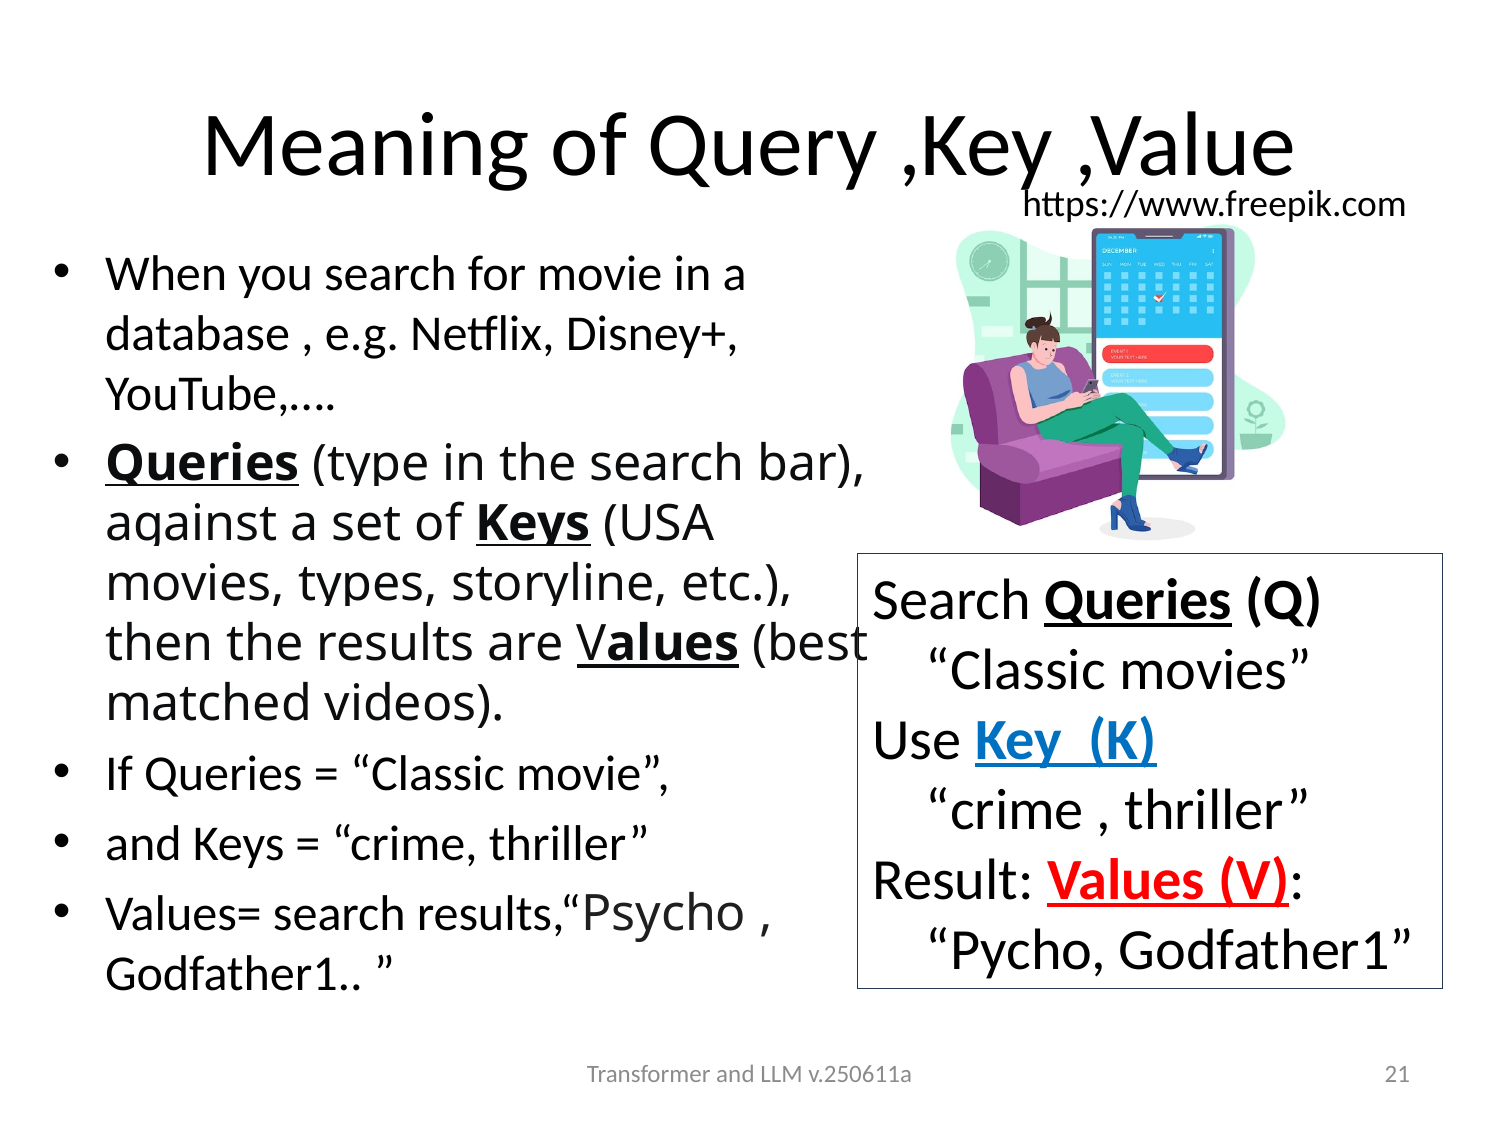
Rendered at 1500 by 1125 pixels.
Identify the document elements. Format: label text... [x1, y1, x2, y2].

picture [917, 187, 1307, 577]
list When you search for movie in a database , e.g. Netflix, Disney+, YouTube,…. Queries (type in the search bar), against a set of Keys (USA movies, types, storyline, etc.), then the results are Values (best matched videos). If Queries = “Classic movie”, and Keys = “crime, thriller” Values= search results,“Psycho , Godfather1.. ” [37, 232, 900, 1024]
footer Transformer and LLM v.250611a [512, 1042, 988, 1103]
slide_number 21 [1074, 1042, 1425, 1103]
text_box Search Queries (Q) “Classic movies” Use Key (K) “crime , thriller” Result: Values (V): “Pycho, Godfather1” [857, 553, 1443, 989]
text_box https://www.freepik.com [1007, 171, 1423, 232]
title Meaning of Query ,Key ,Value [75, 45, 1425, 233]
